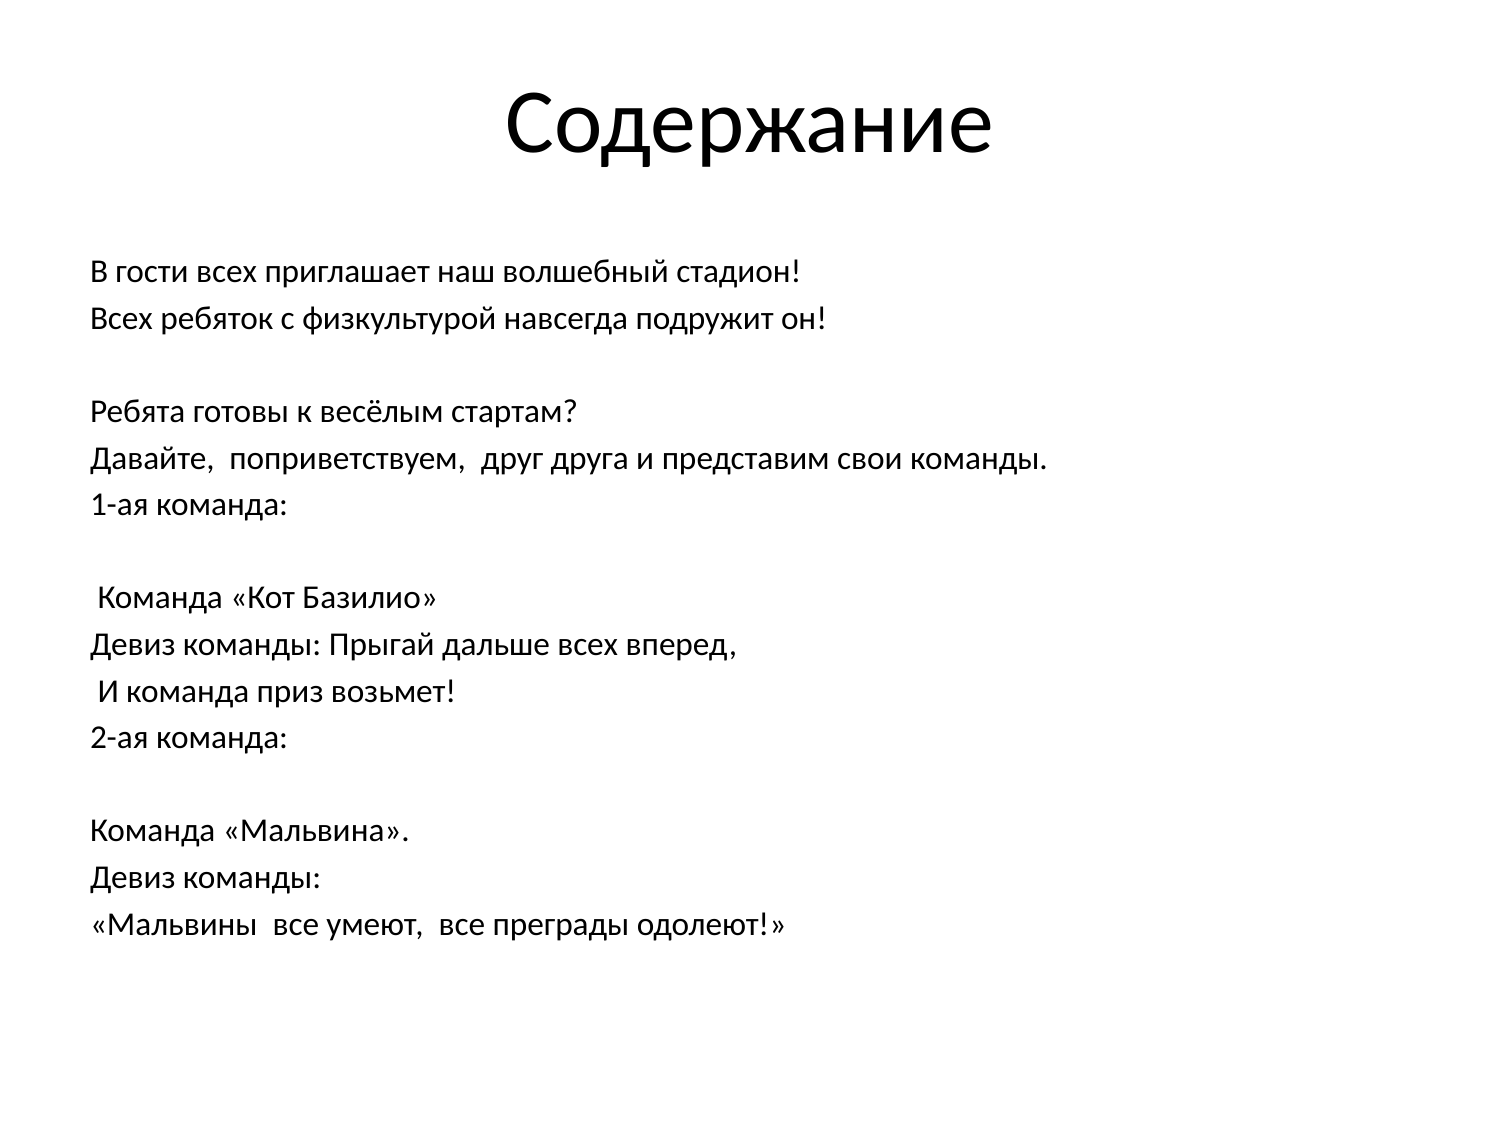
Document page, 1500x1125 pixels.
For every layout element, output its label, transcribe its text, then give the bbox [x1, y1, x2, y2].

list В гости всех приглашает наш волшебный стадион! Всех ребяток с физкультурой навсегда подружит он! Ребята готовы к весёлым стартам? Давайте, поприветствуем, друг друга и представим свои команды. 1-ая команда: Команда «Кот Базилио» Девиз команды: Прыгай дальше всех вперед, И команда приз возьмет! 2-ая команда: Команда «Мальвина». Девиз команды: «Мальвины все умеют, все преграды одолеют!» [75, 175, 1425, 1090]
title Содержание [75, 45, 1425, 175]
